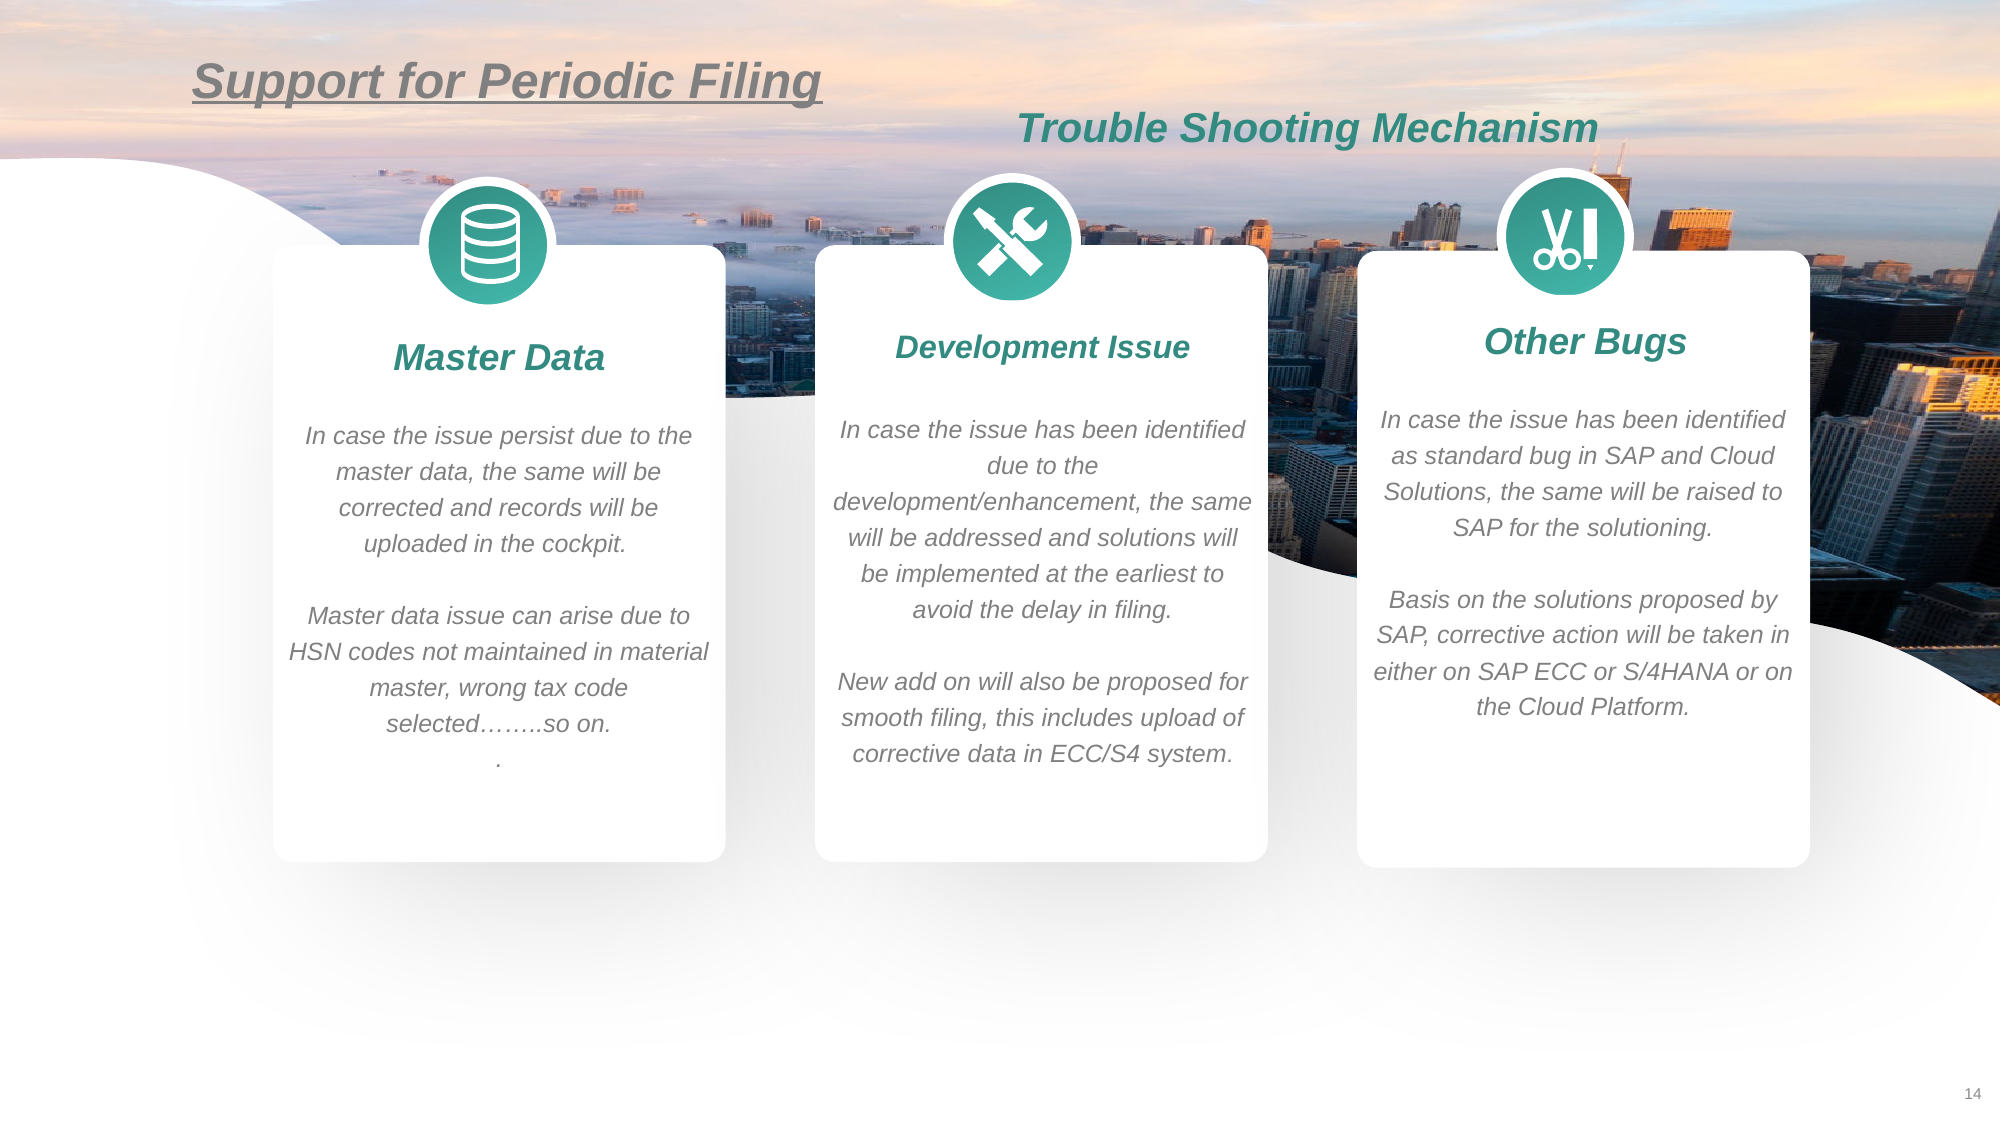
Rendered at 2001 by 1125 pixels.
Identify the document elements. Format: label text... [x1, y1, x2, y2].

text_box [1533, 208, 1581, 271]
text_box In case the issue persist due to the master data, the same will be corrected and records will be uploaded in the cockpit. Master data issue can arise due to HSN codes not maintained in material master, wrong tax code selected……..so on. . [272, 406, 726, 863]
text_box [820, 857, 1263, 864]
text_box [461, 203, 520, 284]
text_box Other Bugs [1396, 293, 1775, 387]
text_box [1583, 208, 1598, 260]
text_box Trouble Shooting Mechanism [992, 67, 1623, 160]
text_box [948, 177, 1077, 299]
text_box Development Issue [854, 299, 1232, 392]
text_box [1501, 172, 1630, 293]
text_box Support for Periodic Filing [176, 26, 876, 167]
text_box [972, 207, 1048, 277]
text_box Master Data [310, 309, 689, 402]
text_box [1356, 249, 1812, 869]
text_box [1587, 264, 1594, 271]
text_box [813, 244, 1269, 851]
text_box In case the issue has been identified as standard bug in SAP and Cloud Solutions, the same will be raised to SAP for the solutioning. Basis on the solutions proposed by SAP, corrective action will be taken in either on SAP ECC or S/4HANA or on the Cloud Platform. [1357, 390, 1811, 846]
text_box 14 [1519, 1075, 1997, 1110]
text_box [271, 244, 727, 848]
text_box [0, 0, 2000, 708]
text_box [423, 181, 552, 309]
text_box In case the issue has been identified due to the development/enhancement, the same will be addressed and solutions will be implemented at the earliest to avoid the delay in filing. New add on will also be proposed for smooth filing, this includes upload of corrective data in ECC/S4 system. [816, 400, 1270, 857]
